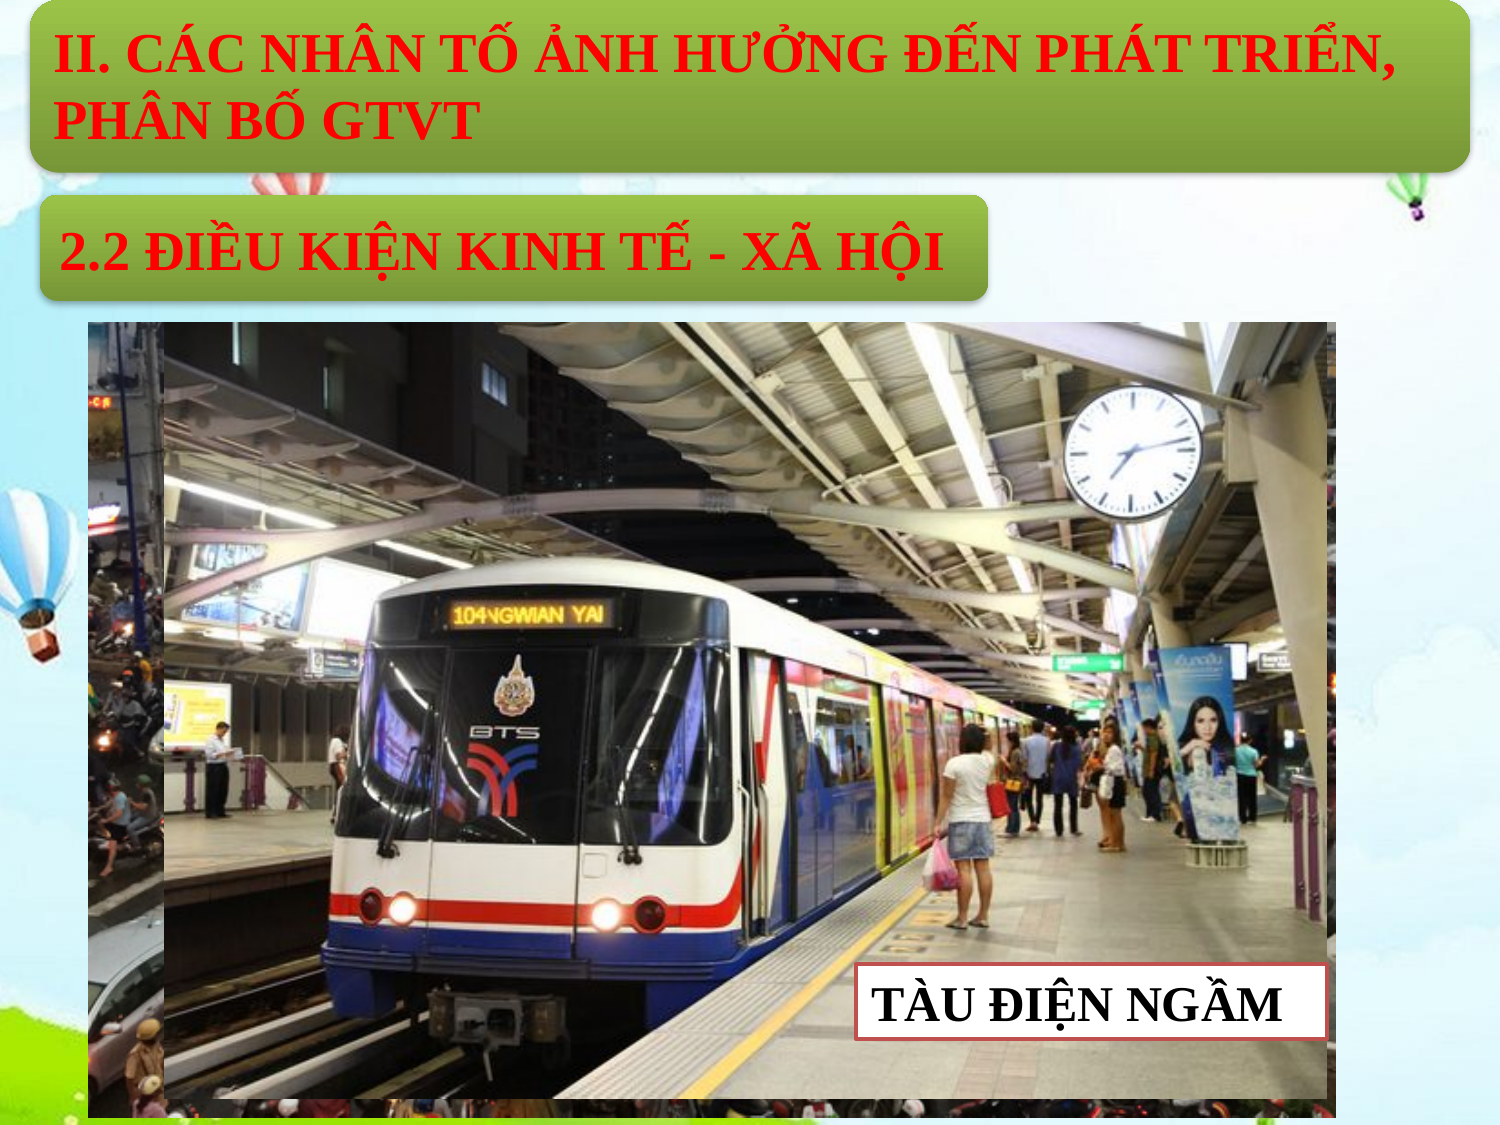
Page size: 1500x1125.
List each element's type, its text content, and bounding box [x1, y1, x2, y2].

text_box II. CÁC NHÂN TỐ ẢNH HƯỞNG ĐẾN PHÁT TRIỂN, PHÂN BỐ GTVT [30, 0, 1471, 173]
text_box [164, 322, 1327, 1099]
text_box 2.2 ĐIỀU KIỆN KINH TẾ - XÃ HỘI [39, 194, 988, 302]
picture [0, 0, 1500, 1125]
